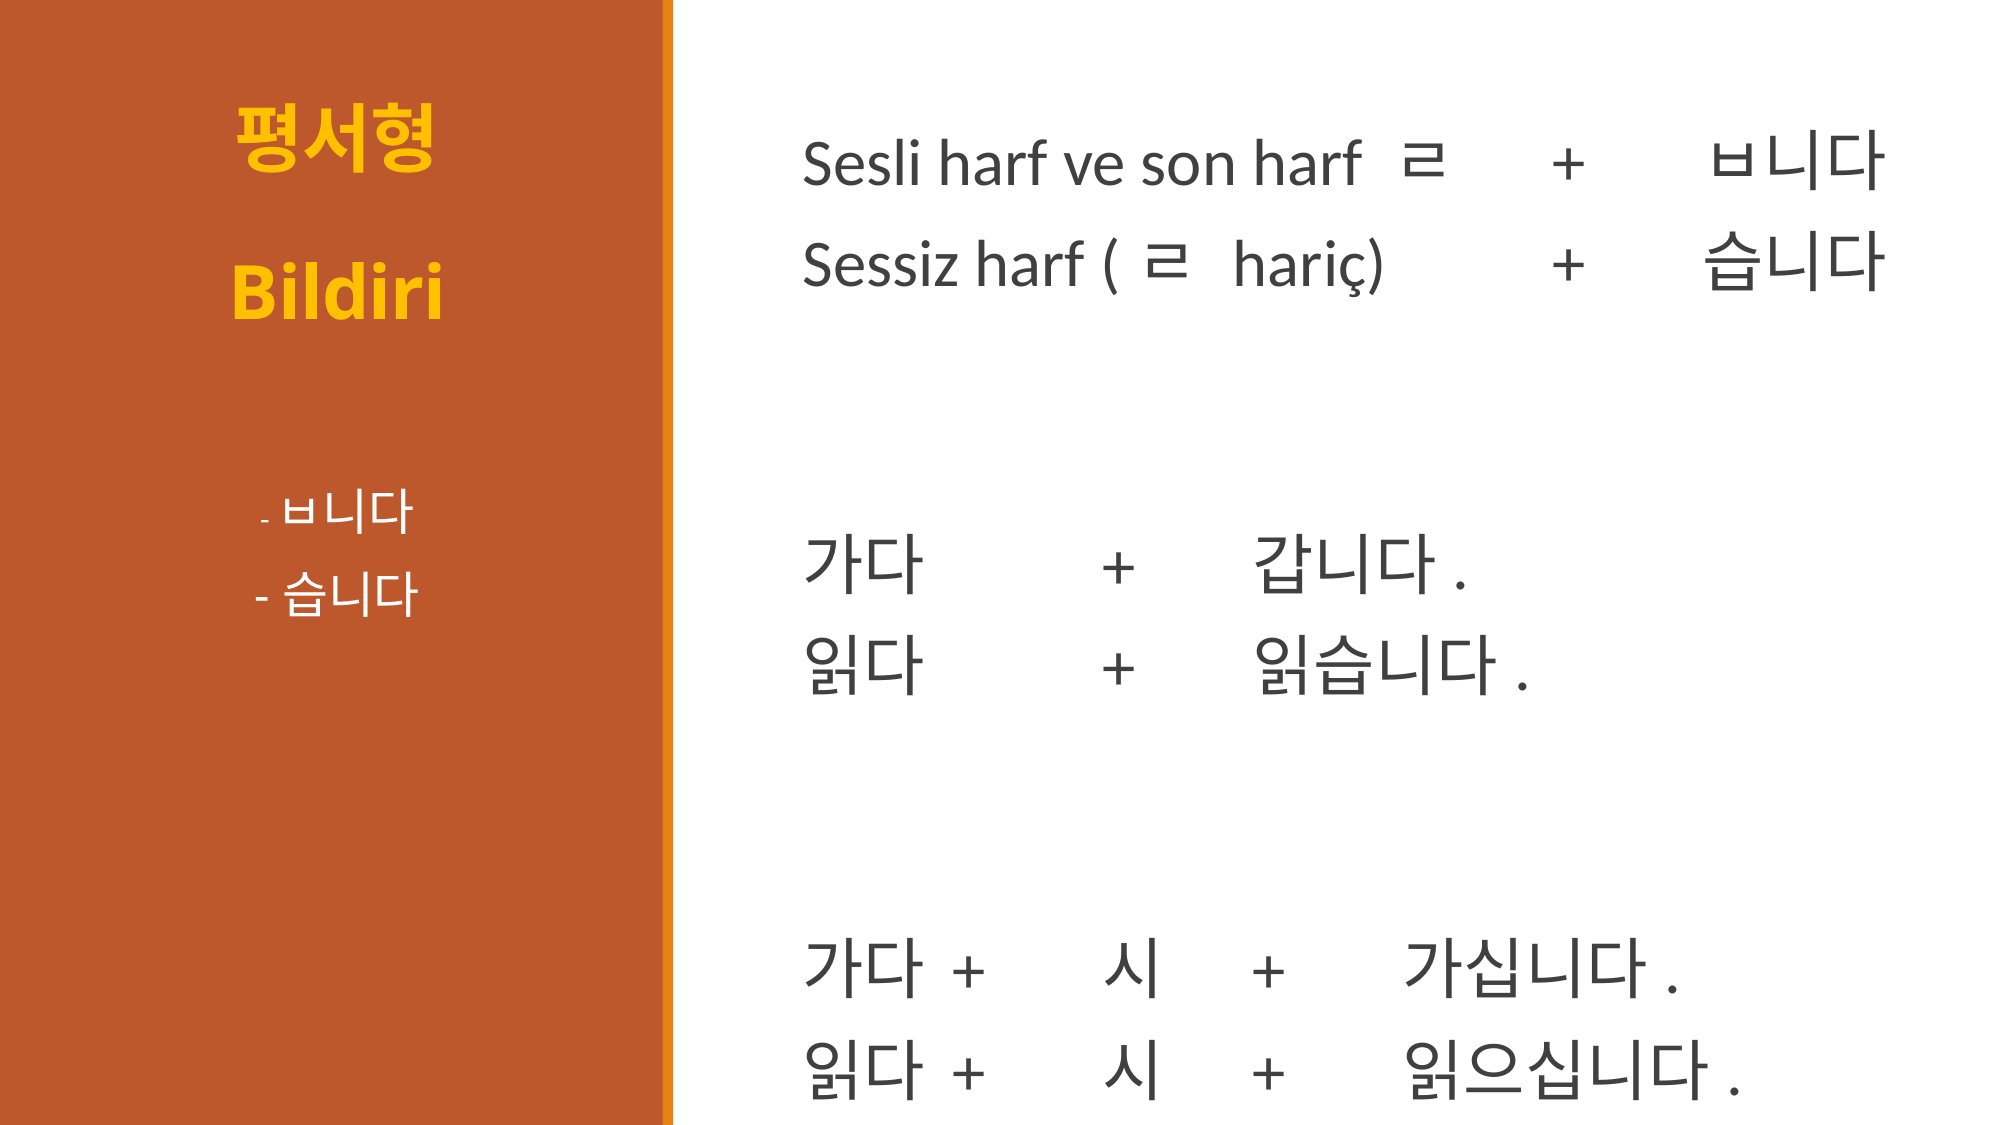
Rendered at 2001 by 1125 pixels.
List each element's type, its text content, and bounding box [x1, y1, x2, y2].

title 평서형 Bildiri [75, 97, 600, 473]
list -ㅂ니다 -습니다 [75, 479, 600, 1035]
list Sesli harf ve son harf ㄹ + ㅂ니다 Sessiz harf (ㄹ hariç) + 습니다 가다 + 갑니다. 읽다 + 읽습니다. 가다 + 시 + 가십니다. 읽다 + 시 + 읽으십니다. [787, 120, 2000, 1125]
